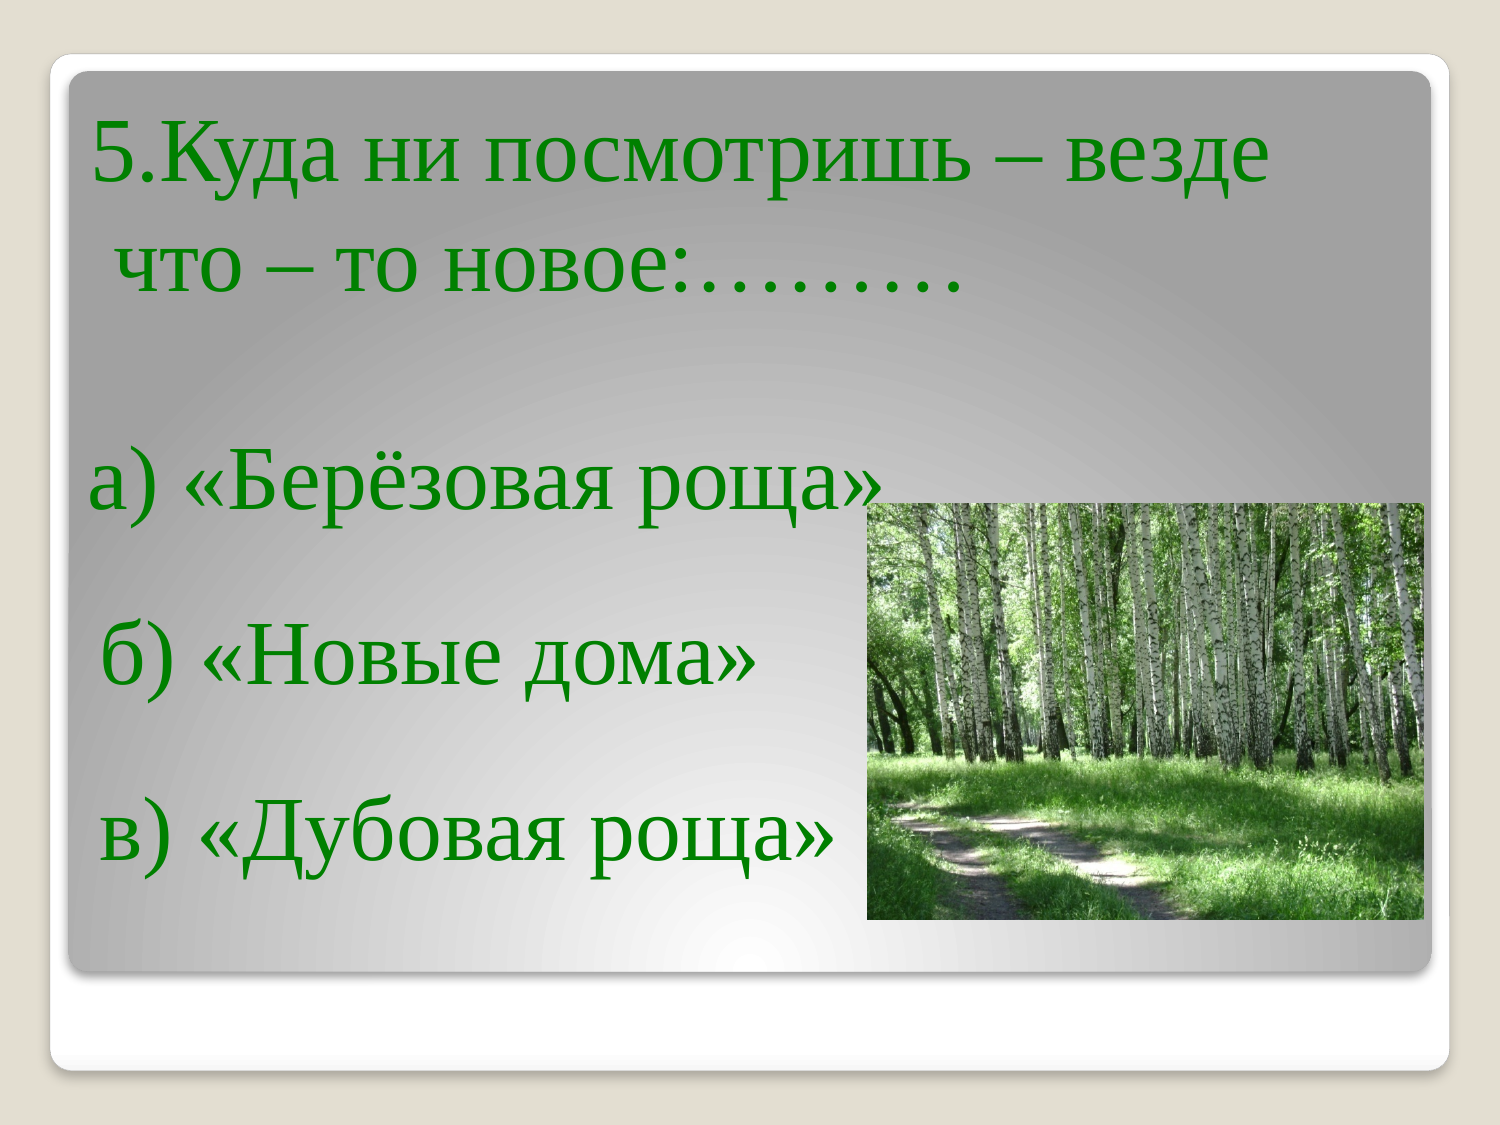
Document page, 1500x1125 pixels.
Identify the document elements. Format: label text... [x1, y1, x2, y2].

text_box б) «Новые дома» [84, 585, 777, 711]
text_box а) «Берёзовая роща» [73, 410, 903, 535]
picture [866, 503, 1424, 920]
text_box в) «Дубовая роща» [85, 761, 856, 887]
text_box 5.Куда ни посмотришь – везде что – то новое:……… [75, 81, 1288, 317]
